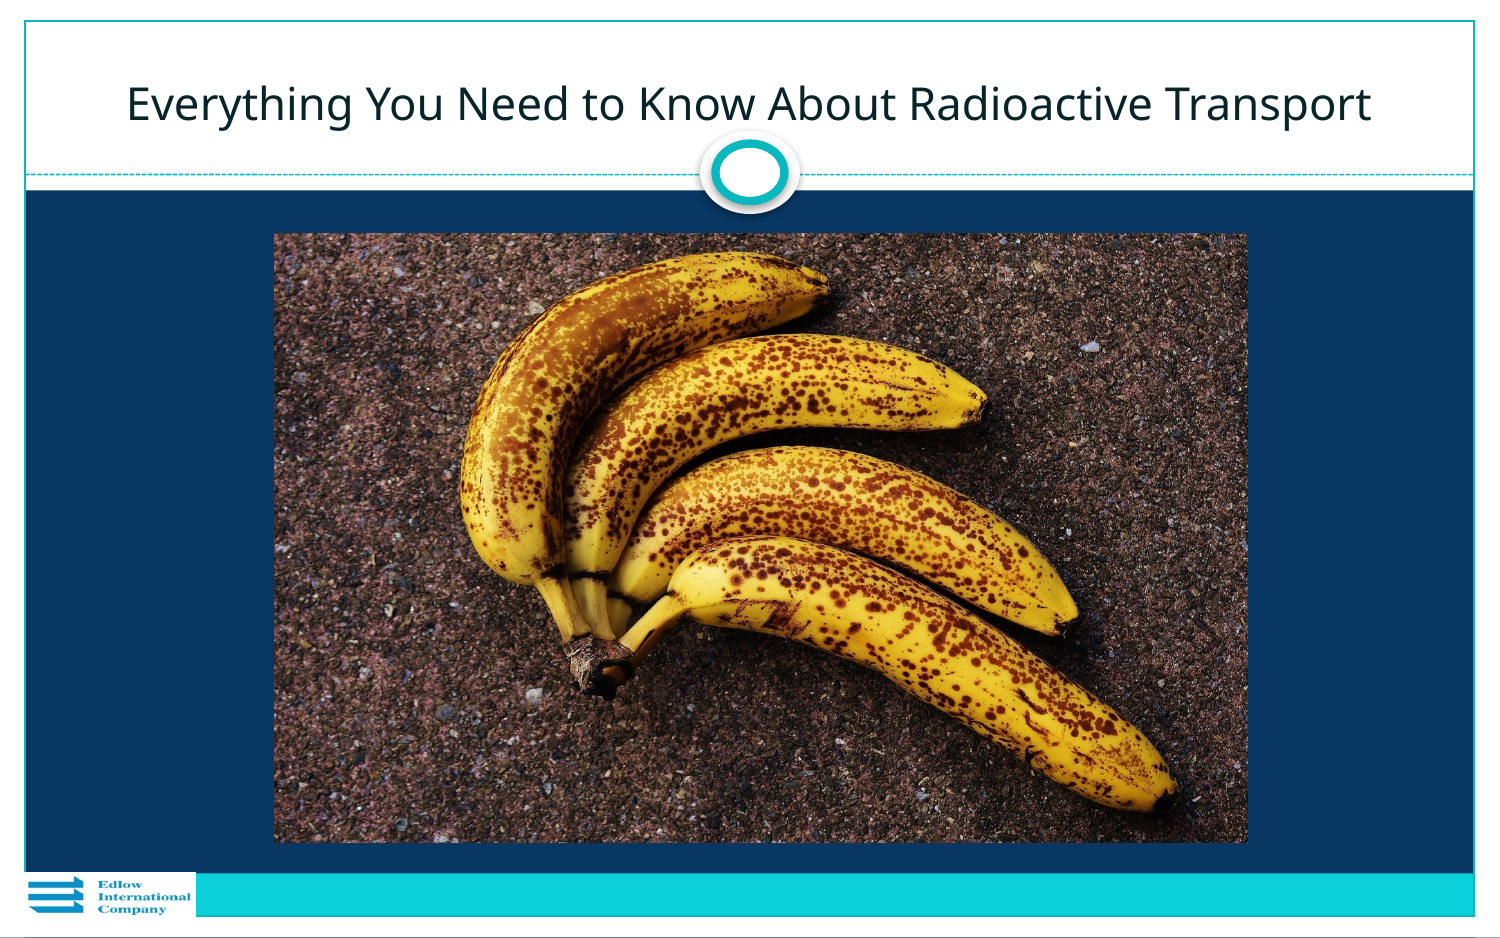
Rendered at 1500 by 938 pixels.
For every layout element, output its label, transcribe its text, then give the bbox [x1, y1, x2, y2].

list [274, 232, 1248, 843]
title Everything You Need to Know About Radioactive Transport [49, 31, 1450, 135]
picture [22, 872, 196, 919]
